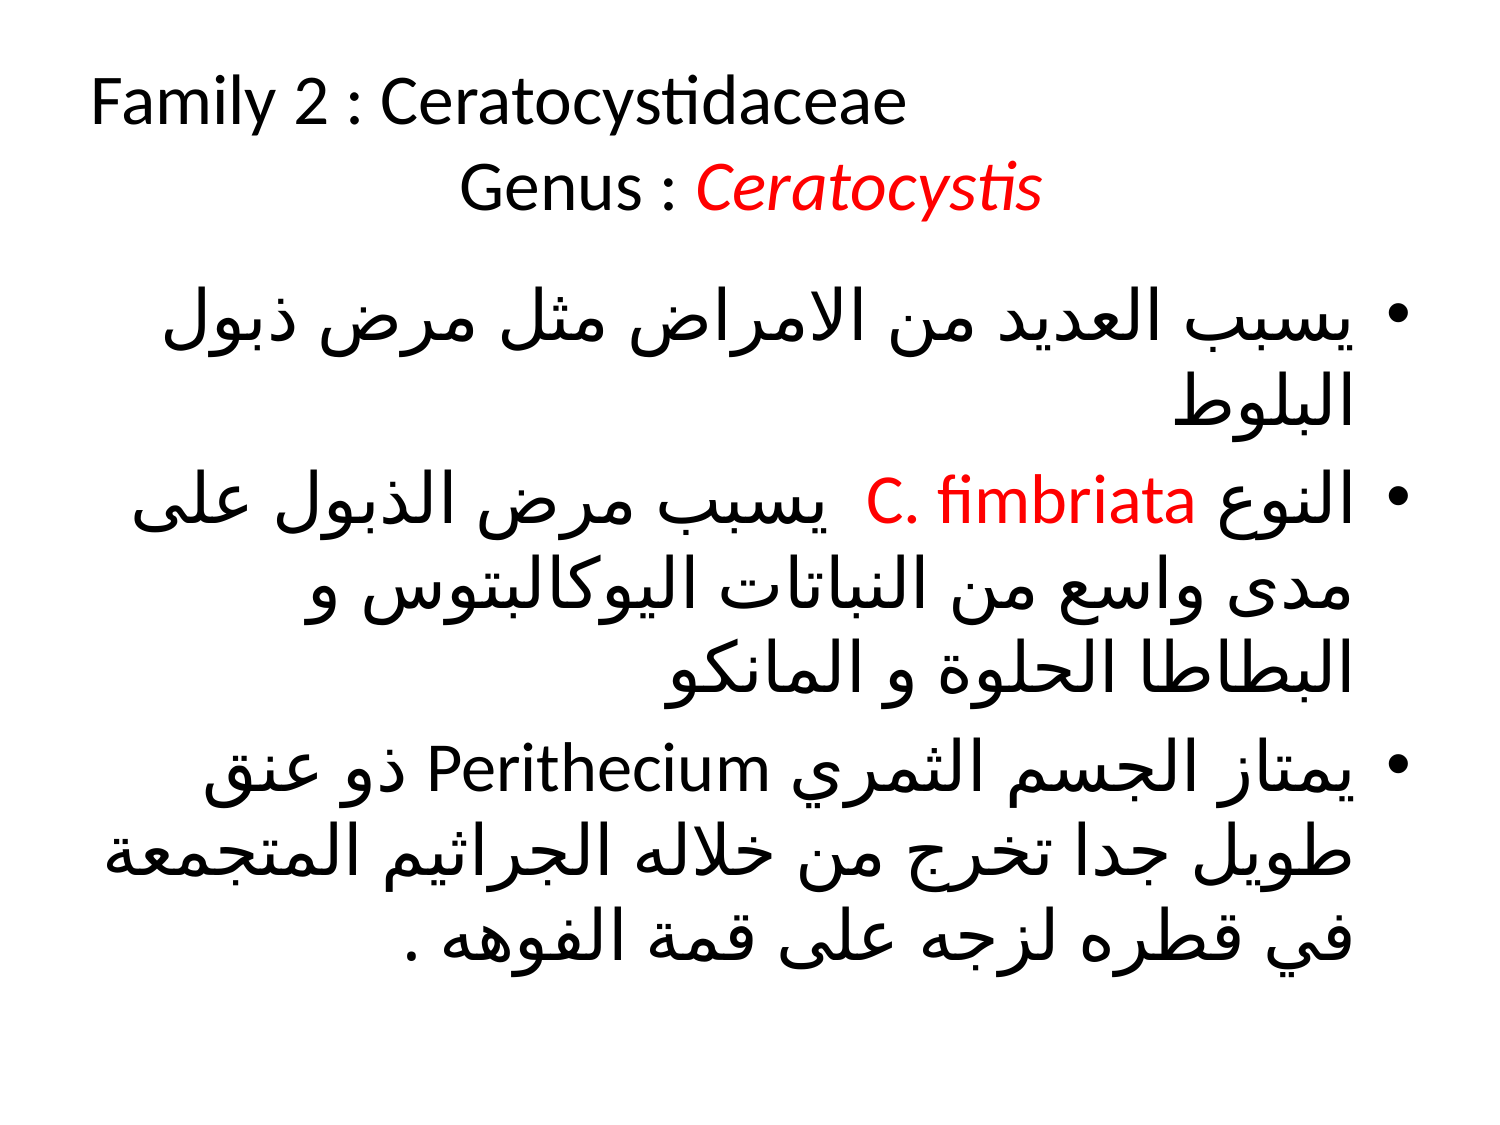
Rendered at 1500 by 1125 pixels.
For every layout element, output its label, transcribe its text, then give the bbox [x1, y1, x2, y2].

title Family 2 : Ceratocystidaceae Genus : Ceratocystis [75, 45, 1425, 233]
list يسبب العديد من الامراض مثل مرض ذبول البلوط النوع C. fimbriata يسبب مرض الذبول على مدى واسع من النباتات اليوكالبتوس و البطاطا الحلوة و المانكو يمتاز الجسم الثمري Perithecium ذو عنق طويل جدا تخرج من خلاله الجراثيم المتجمعة في قطره لزجه على قمة الفوهه . [75, 262, 1425, 1005]
